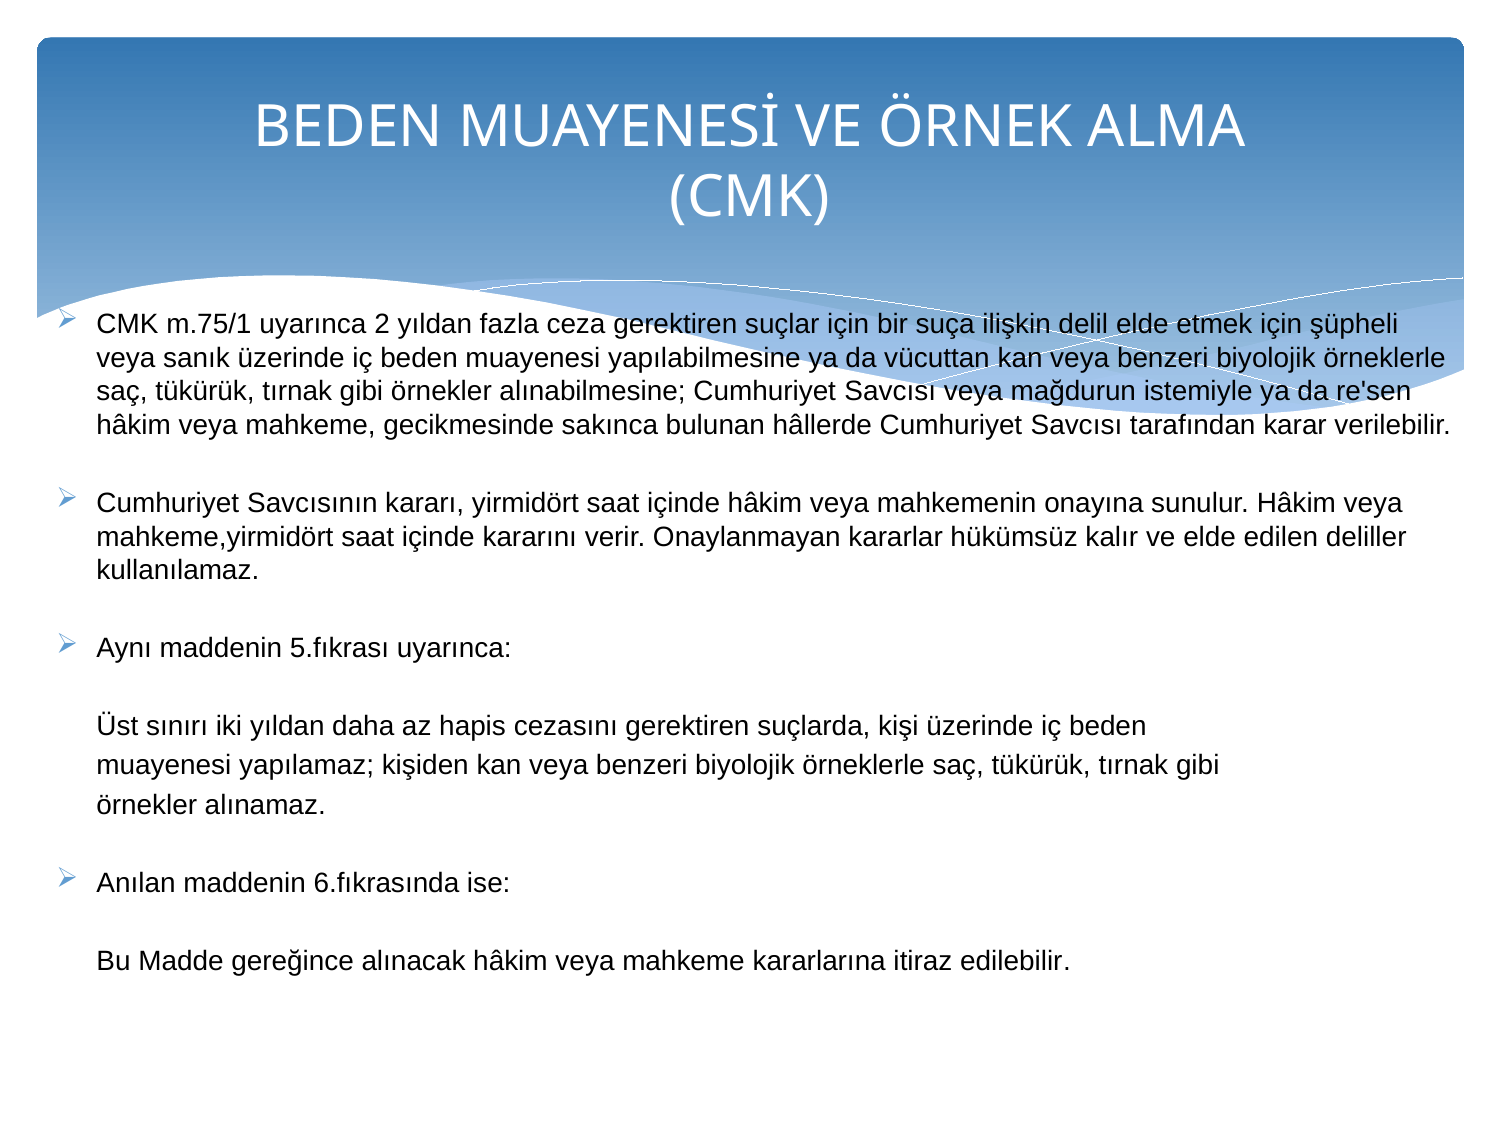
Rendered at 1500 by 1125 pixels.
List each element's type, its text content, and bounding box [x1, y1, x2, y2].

list CMK m.75/1 uyarınca 2 yıldan fazla ceza gerektiren suçlar için bir suça ilişkin delil elde etmek için şüpheli veya sanık üzerinde iç beden muayenesi yapılabilmesine ya da vücuttan kan veya benzeri biyolojik örneklerle saç, tükürük, tırnak gibi örnekler alınabilmesine; Cumhuriyet Savcısı veya mağdurun istemiyle ya da re'sen hâkim veya mahkeme, gecikmesinde sakınca bulunan hâllerde Cumhuriyet Savcısı tarafından karar verilebilir. Cumhuriyet Savcısının kararı, yirmidört saat içinde hâkim veya mahkemenin onayına sunulur. Hâkim veya mahkeme,yirmidört saat içinde kararını verir. Onaylanmayan kararlar hükümsüz kalır ve elde edilen deliller kullanılamaz. Aynı maddenin 5.fıkrası uyarınca: Üst sınırı iki yıldan daha az hapis cezasını gerektiren suçlarda, kişi üzerinde iç beden muayenesi yapılamaz; kişiden kan veya benzeri biyolojik örneklerle saç, tükürük, tırnak gibi örnekler alınamaz. Anılan maddenin 6.fıkrasında ise: Bu Madde gereğince alınacak hâkim veya mahkeme kararlarına itiraz edilebilir. [41, 219, 1471, 1005]
title BEDEN MUAYENESİ VE ÖRNEK ALMA (CMK) [75, 55, 1425, 261]
